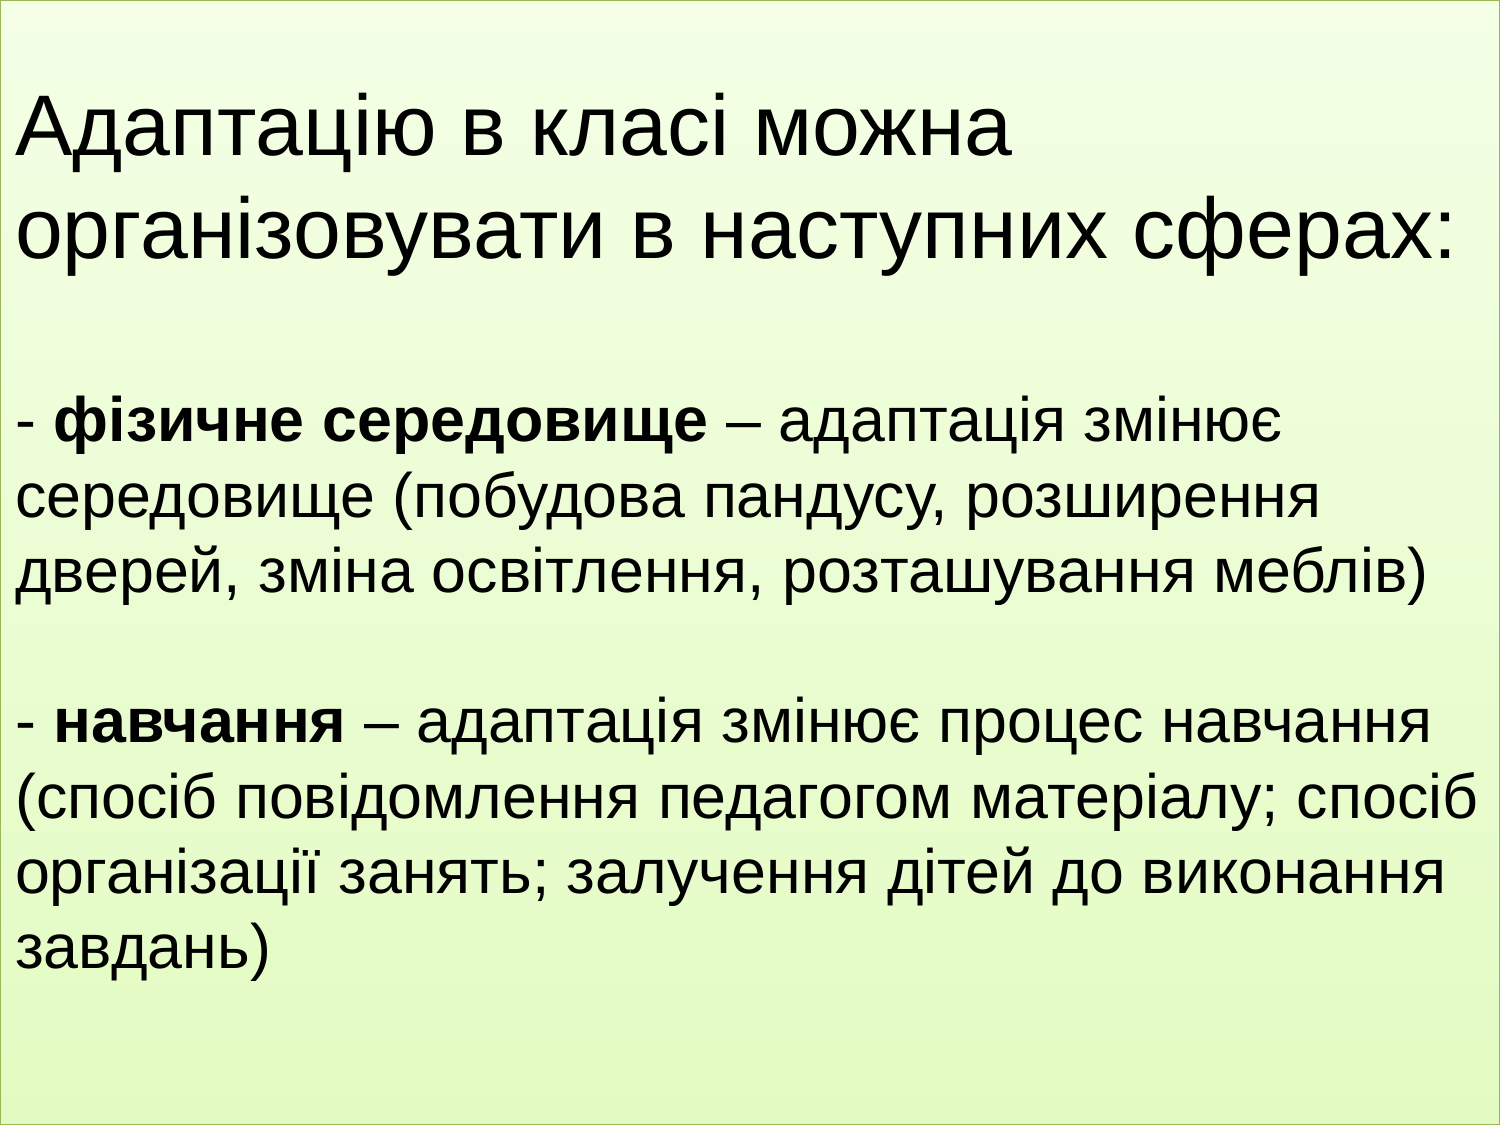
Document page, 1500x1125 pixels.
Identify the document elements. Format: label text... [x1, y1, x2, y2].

title Адаптацію в класі можна організовувати в наступних сферах: - фізичне середовище – адаптація змінює середовище (побудова пандусу, розширення дверей, зміна освітлення, розташування меблів) - навчання – адаптація змінює процес навчання (спосіб повідомлення педагогом матеріалу; спосіб організації занять; залучення дітей до виконання завдань) [0, 0, 1500, 1125]
